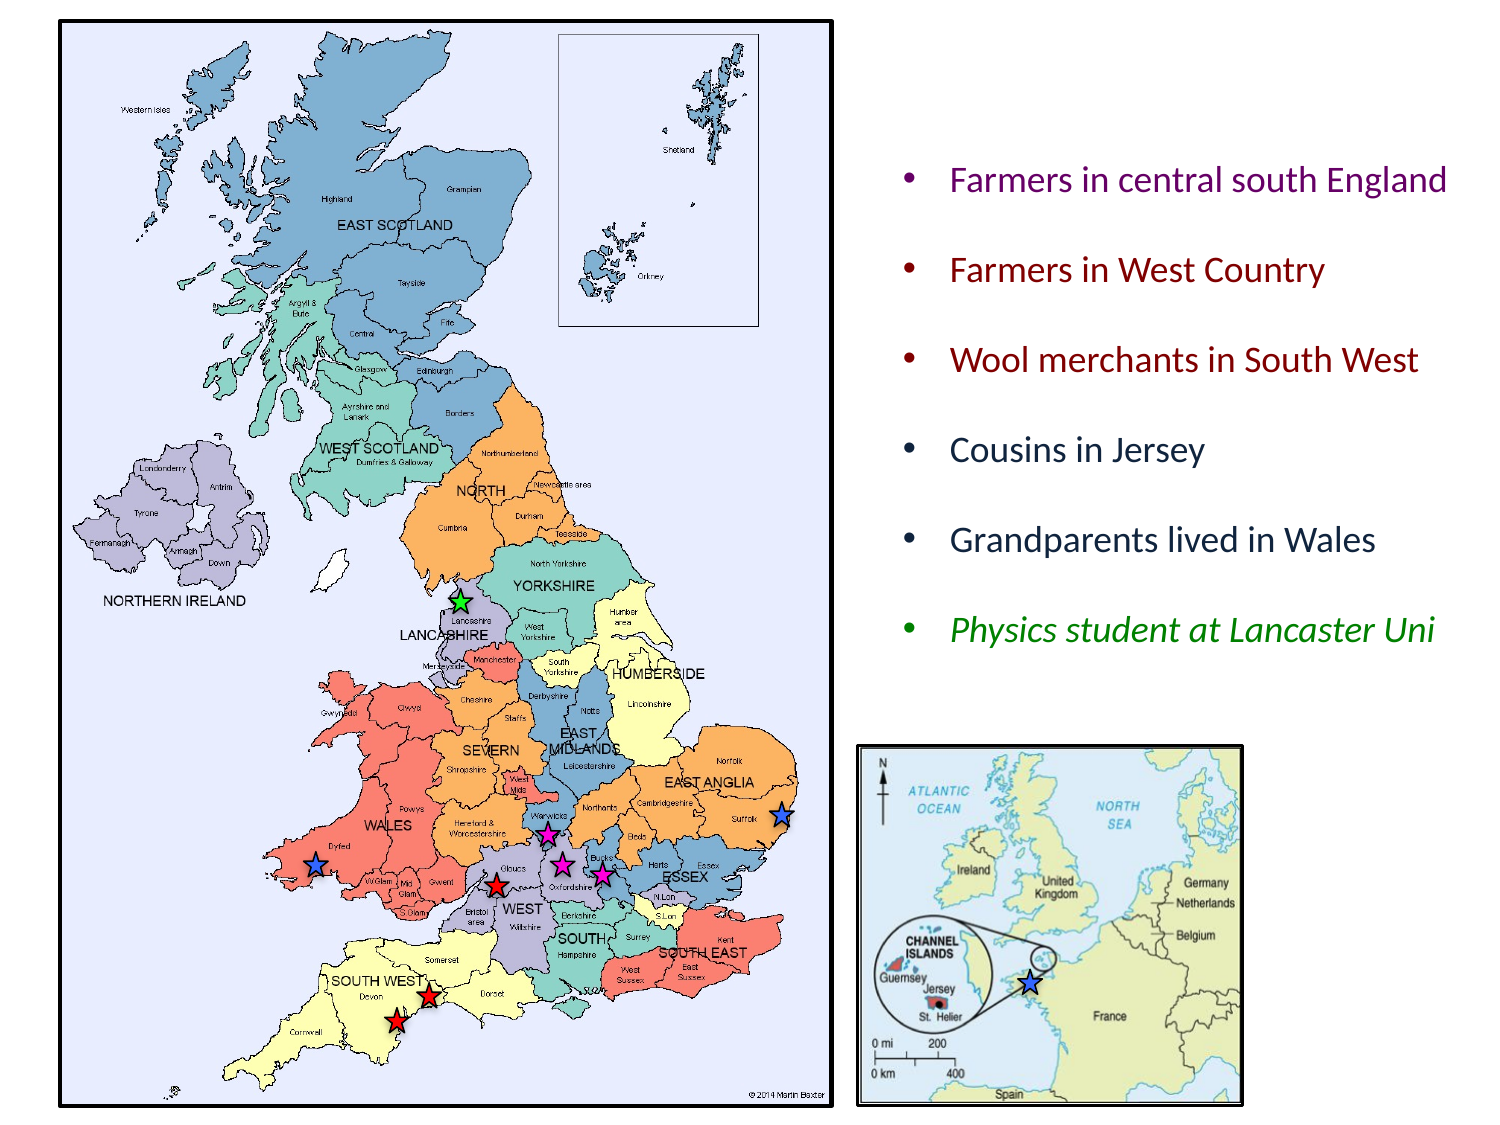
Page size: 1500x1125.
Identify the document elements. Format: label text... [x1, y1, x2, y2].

picture [858, 746, 1242, 1105]
text_box Farmers in central south England Farmers in West Country Wool merchants in South West Cousins in Jersey Grandparents lived in Wales Physics student at Lancaster Uni [888, 147, 1484, 748]
picture [61, 22, 830, 1104]
